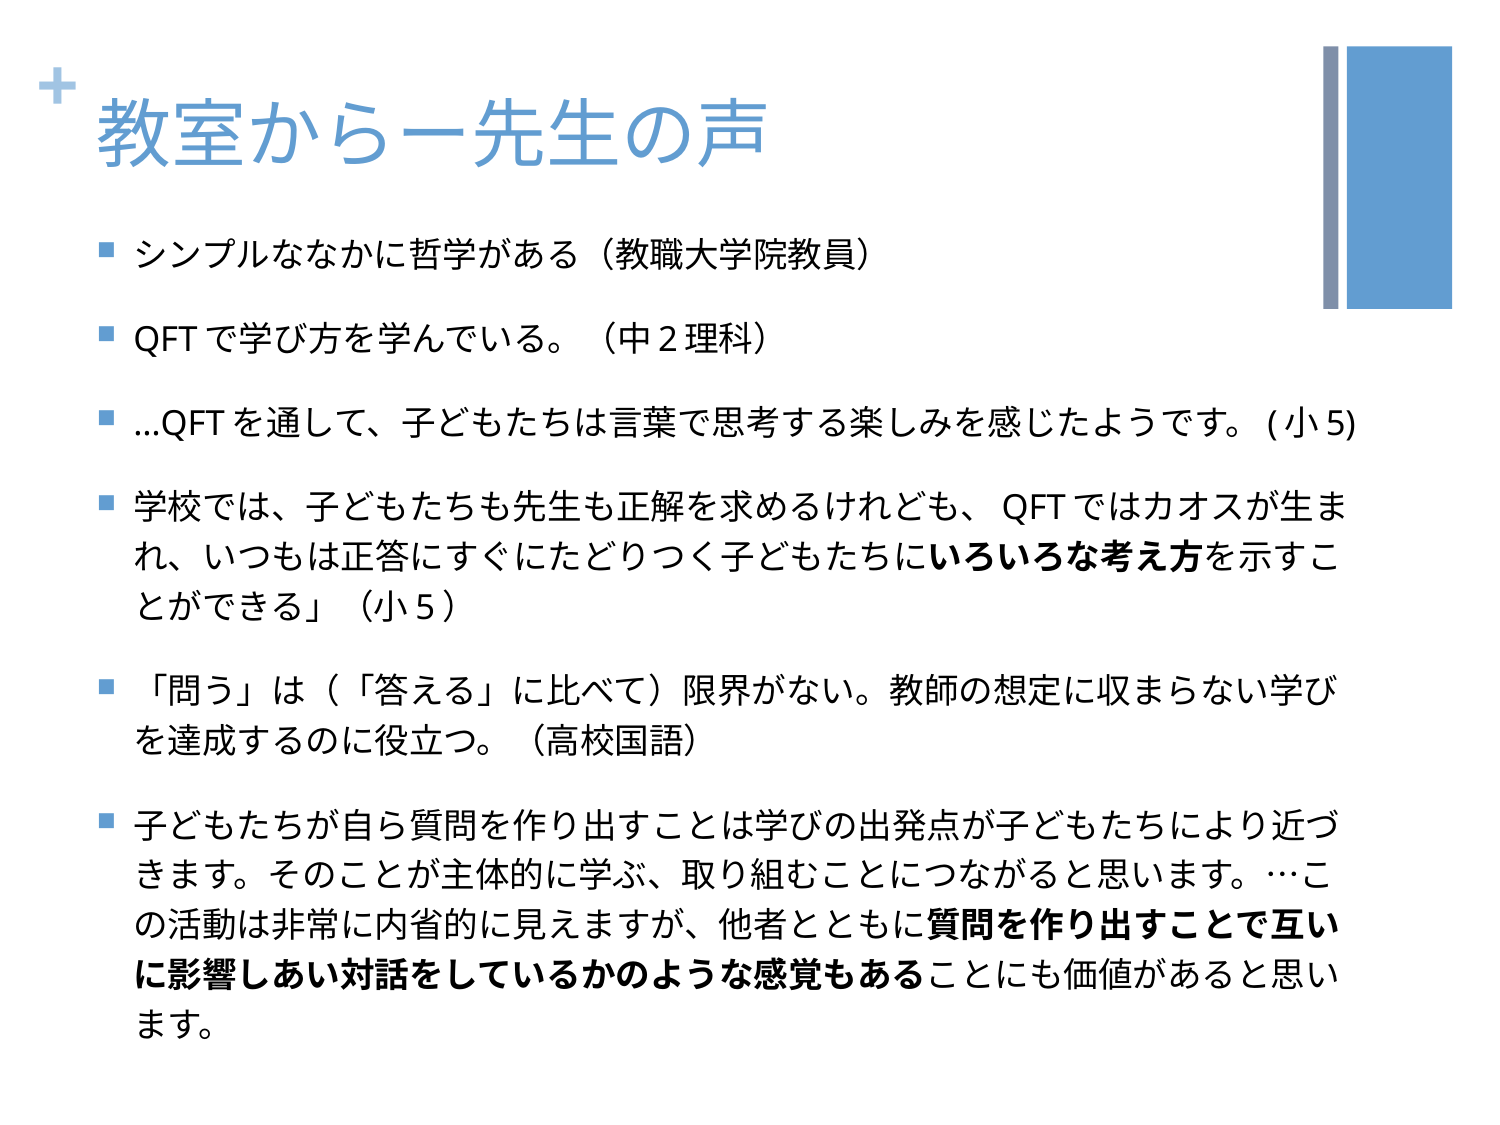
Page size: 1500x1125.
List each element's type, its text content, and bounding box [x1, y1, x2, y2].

list シンプルななかに哲学がある（教職大学院教員） QFTで学び方を学んでいる。（中2理科） …QFTを通して、子どもたちは言葉で思考する楽しみを感じたようです。(小5) 学校では、子どもたちも先生も正解を求めるけれども、QFTではカオスが生まれ、いつもは正答にすぐにたどりつく子どもたちにいろいろな考え方を示すことができる」（小5） 「問う」は（「答える」に比べて）限界がない。教師の想定に収まらない学びを達成するのに役立つ。（高校国語） 子どもたちが自ら質問を作り出すことは学びの出発点が子どもたちにより近づきます。そのことが主体的に学ぶ、取り組むことにつながると思います。…この活動は非常に内省的に見えますが、他者とともに質問を作り出すことで互いに影響しあい対話をしているかのような感覚もあることにも価値があると思います。 [81, 216, 1373, 1060]
title 教室からー先生の声 [81, 79, 1322, 216]
